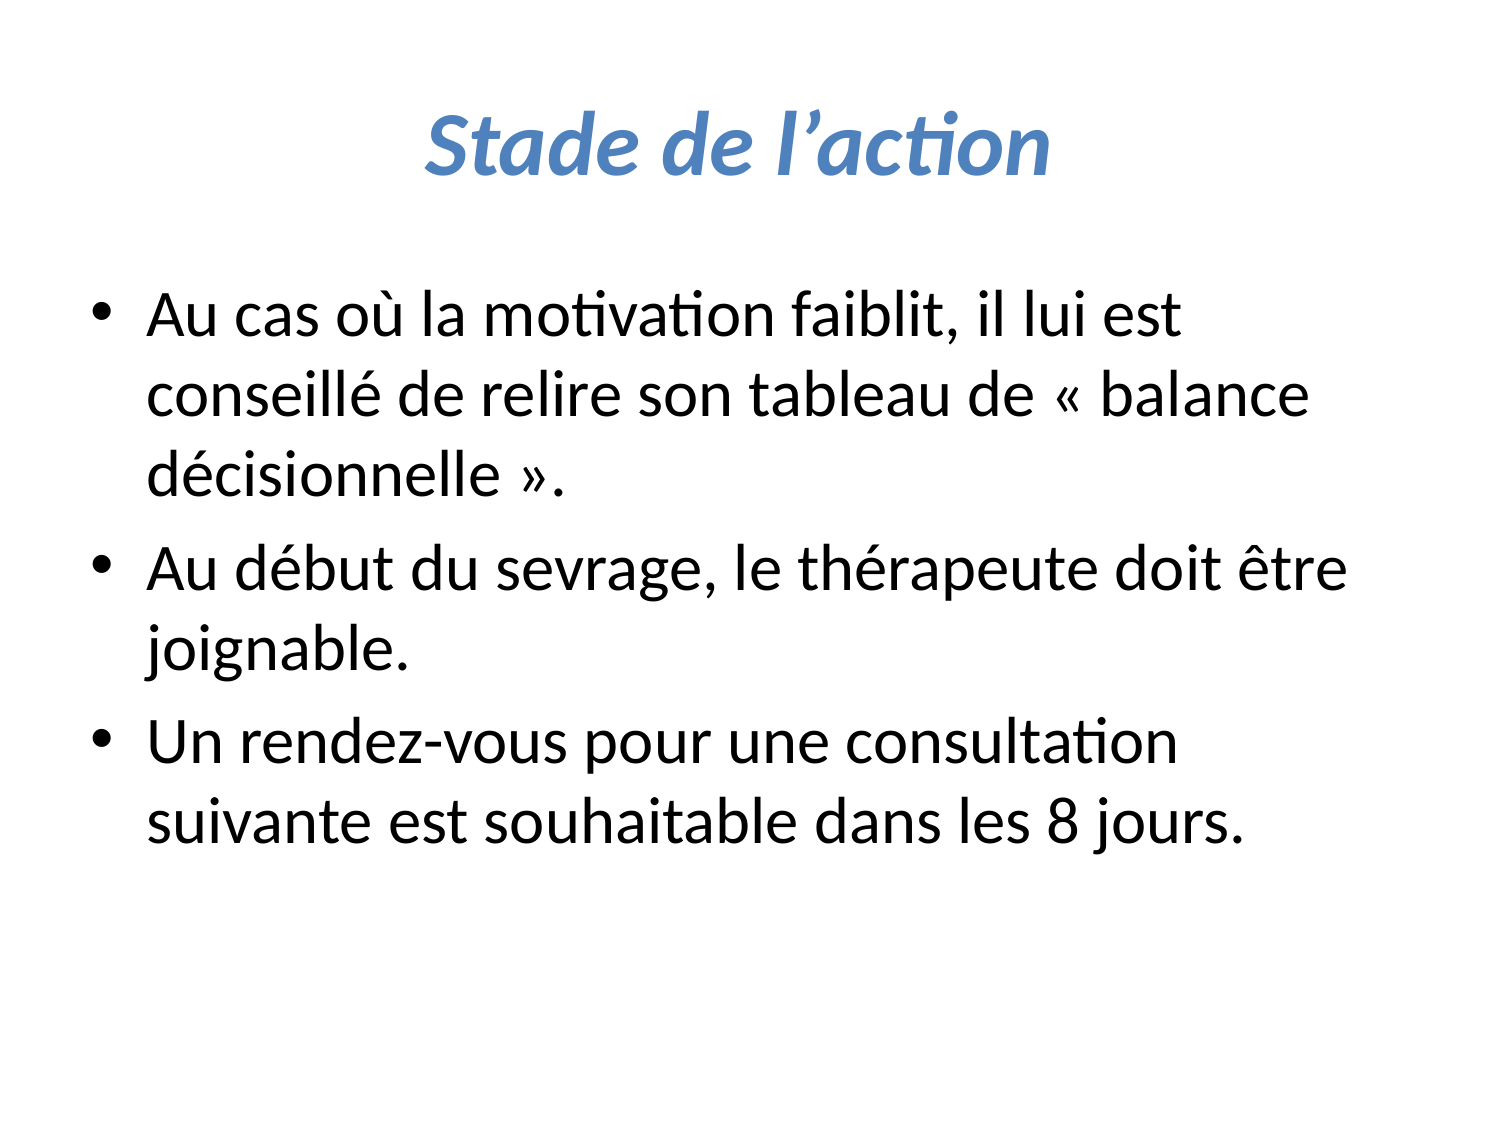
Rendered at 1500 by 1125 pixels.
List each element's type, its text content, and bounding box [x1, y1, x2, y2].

title Stade de l’action [75, 45, 1425, 233]
list Au cas où la motivation faiblit, il lui est conseillé de relire son tableau de « balance décisionnelle ». Au début du sevrage, le thérapeute doit être joignable. Un rendez-vous pour une consultation suivante est souhaitable dans les 8 jours. [75, 262, 1425, 1005]
